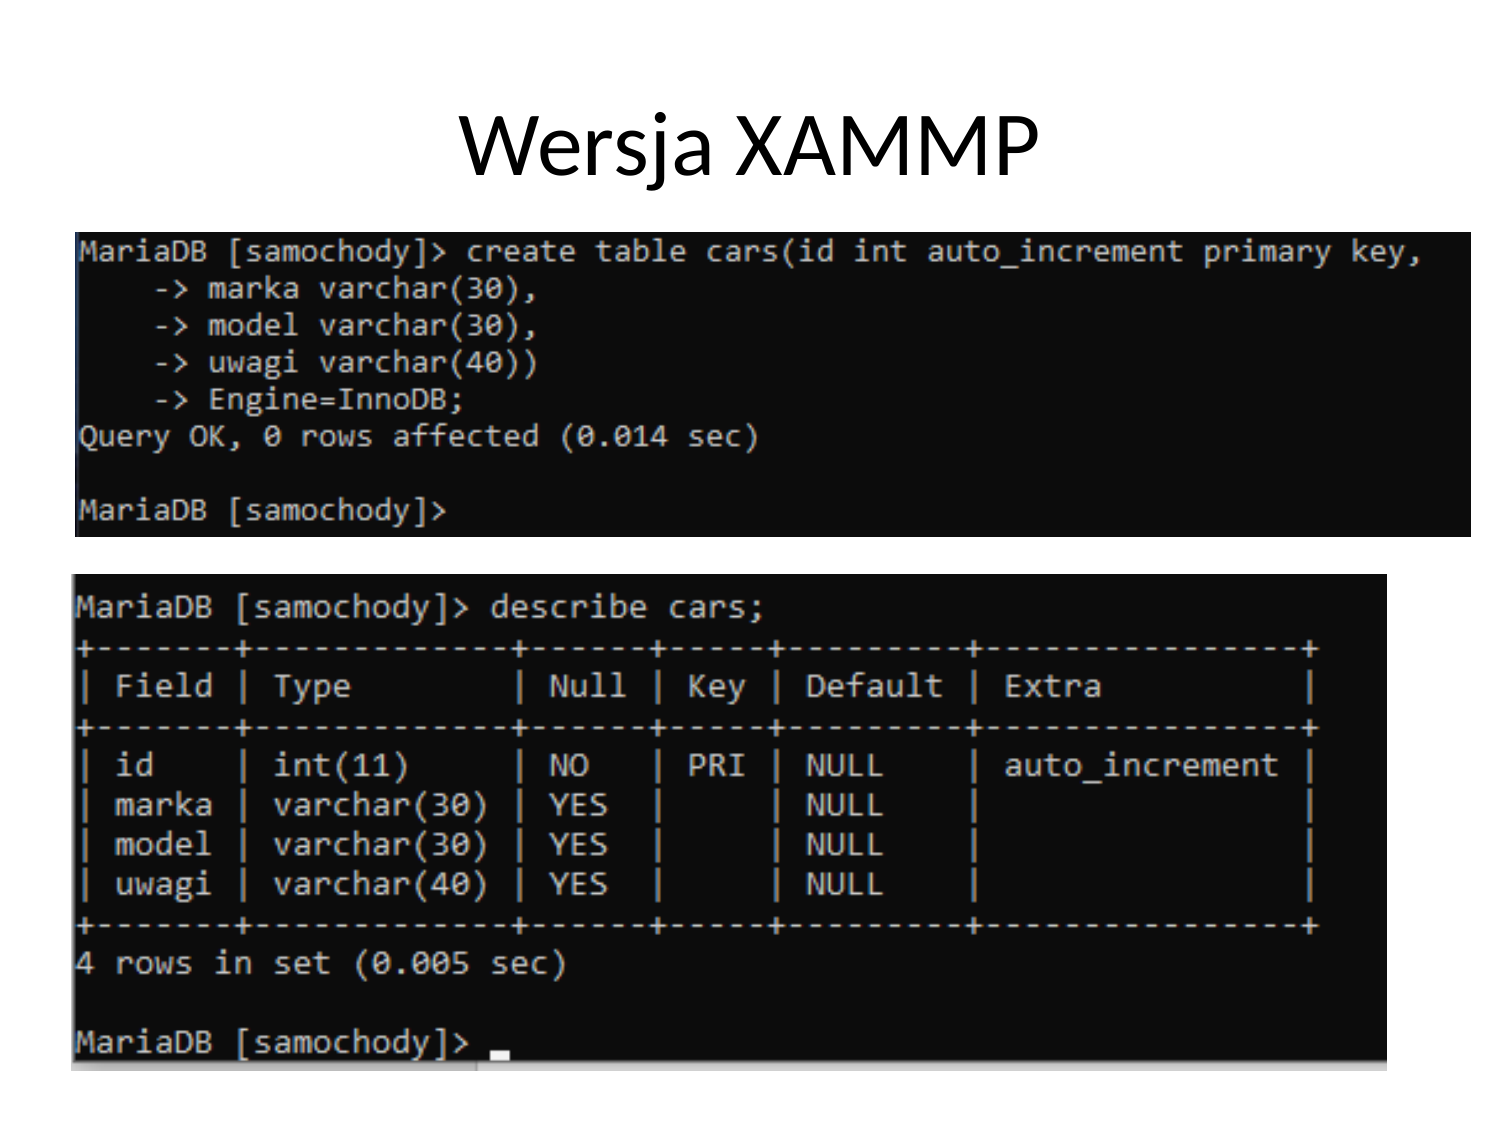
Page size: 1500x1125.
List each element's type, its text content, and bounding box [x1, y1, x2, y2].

picture [70, 574, 1387, 1071]
picture [74, 232, 1471, 537]
title Wersja XAMMP [75, 45, 1425, 231]
